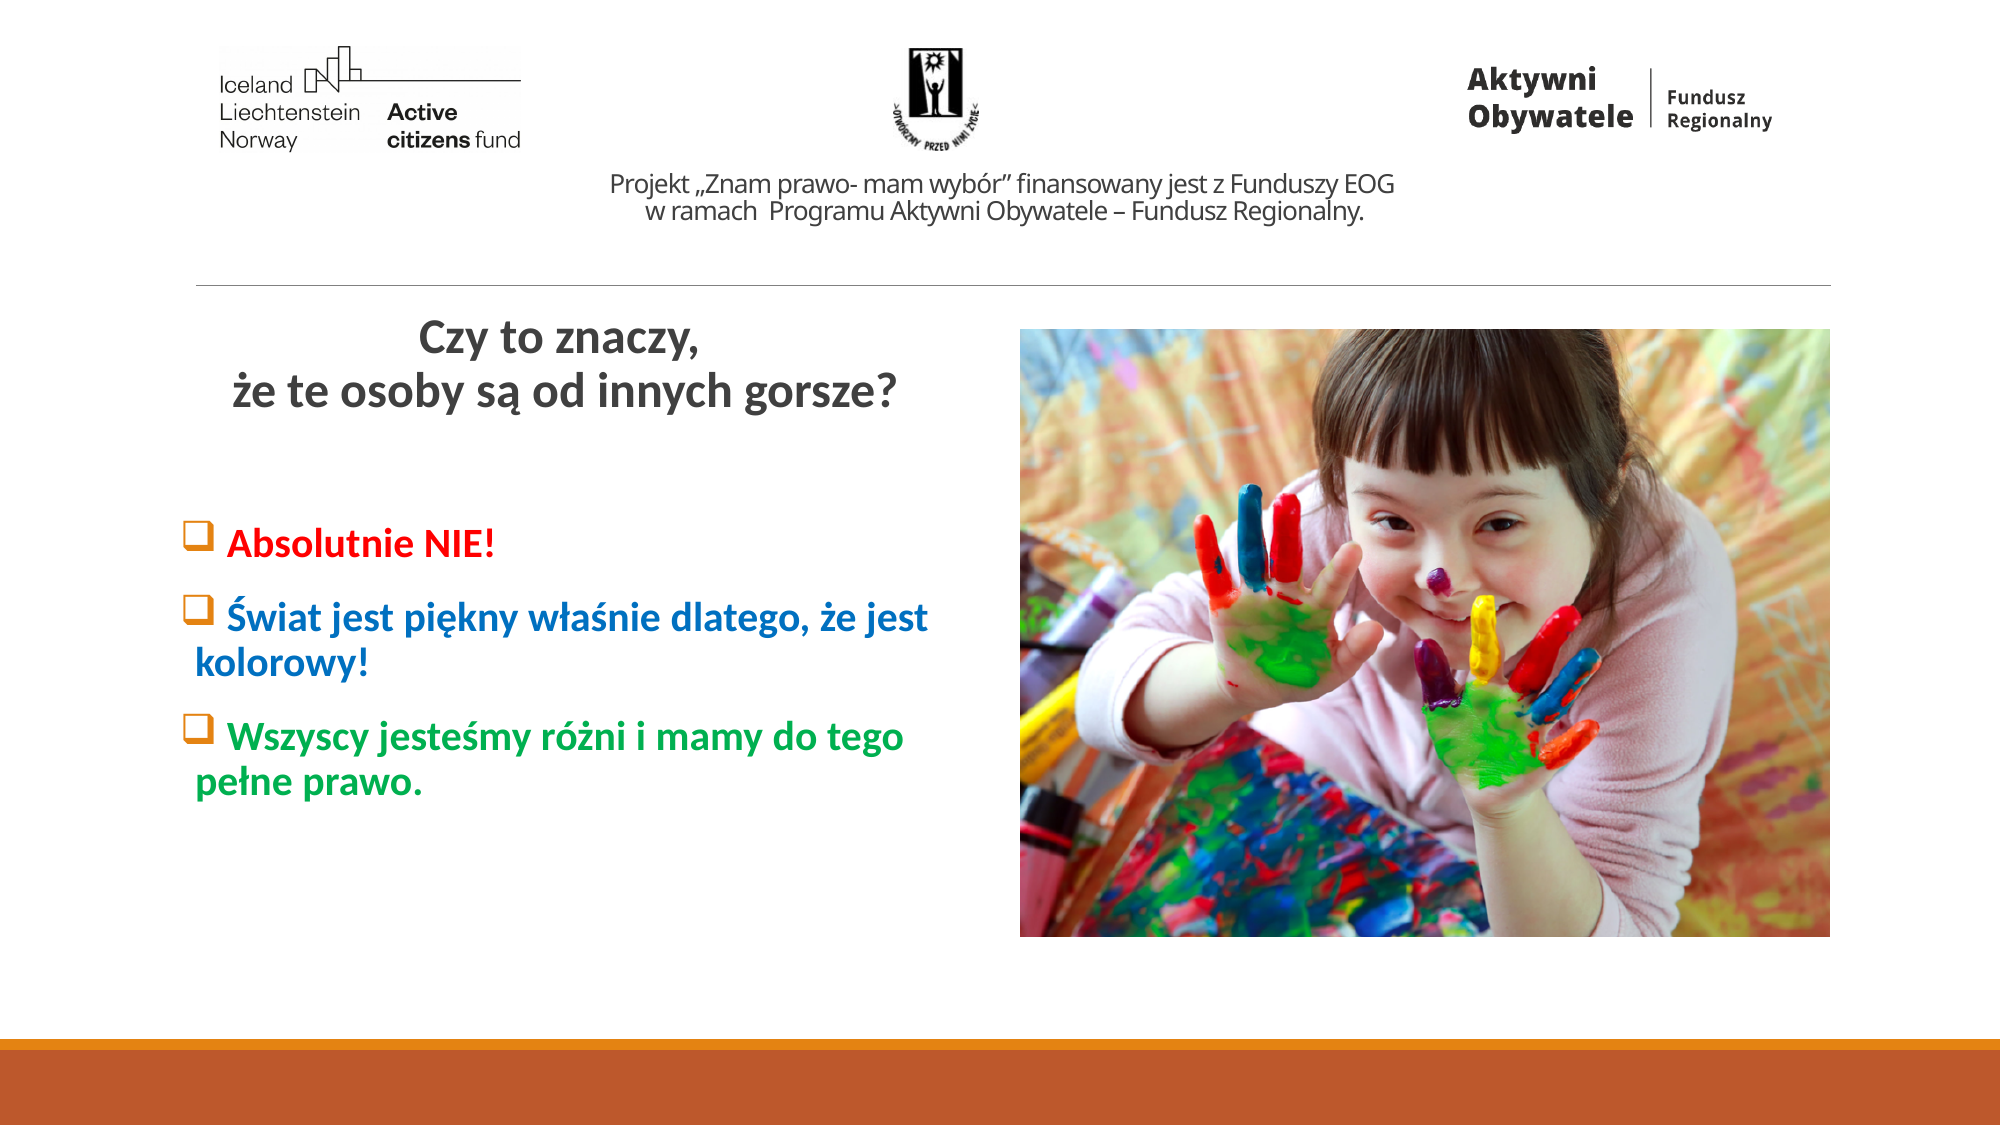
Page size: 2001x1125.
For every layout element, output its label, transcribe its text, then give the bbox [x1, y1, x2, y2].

picture [893, 48, 980, 151]
picture [1467, 65, 1772, 134]
picture [219, 46, 521, 153]
list Czy to znaczy, że te osoby są od innych gorsze? Absolutnie NIE! Świat jest piękny właśnie dlatego, że jest kolorowy! Wszyscy jesteśmy różni i mamy do tego pełne prawo. [180, 302, 937, 963]
title Projekt „Znam prawo- mam wybór” finansowany jest z Funduszy EOG w ramach Programu Aktywni Obywatele – Fundusz Regionalny. [180, 47, 1830, 234]
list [1019, 328, 1831, 937]
